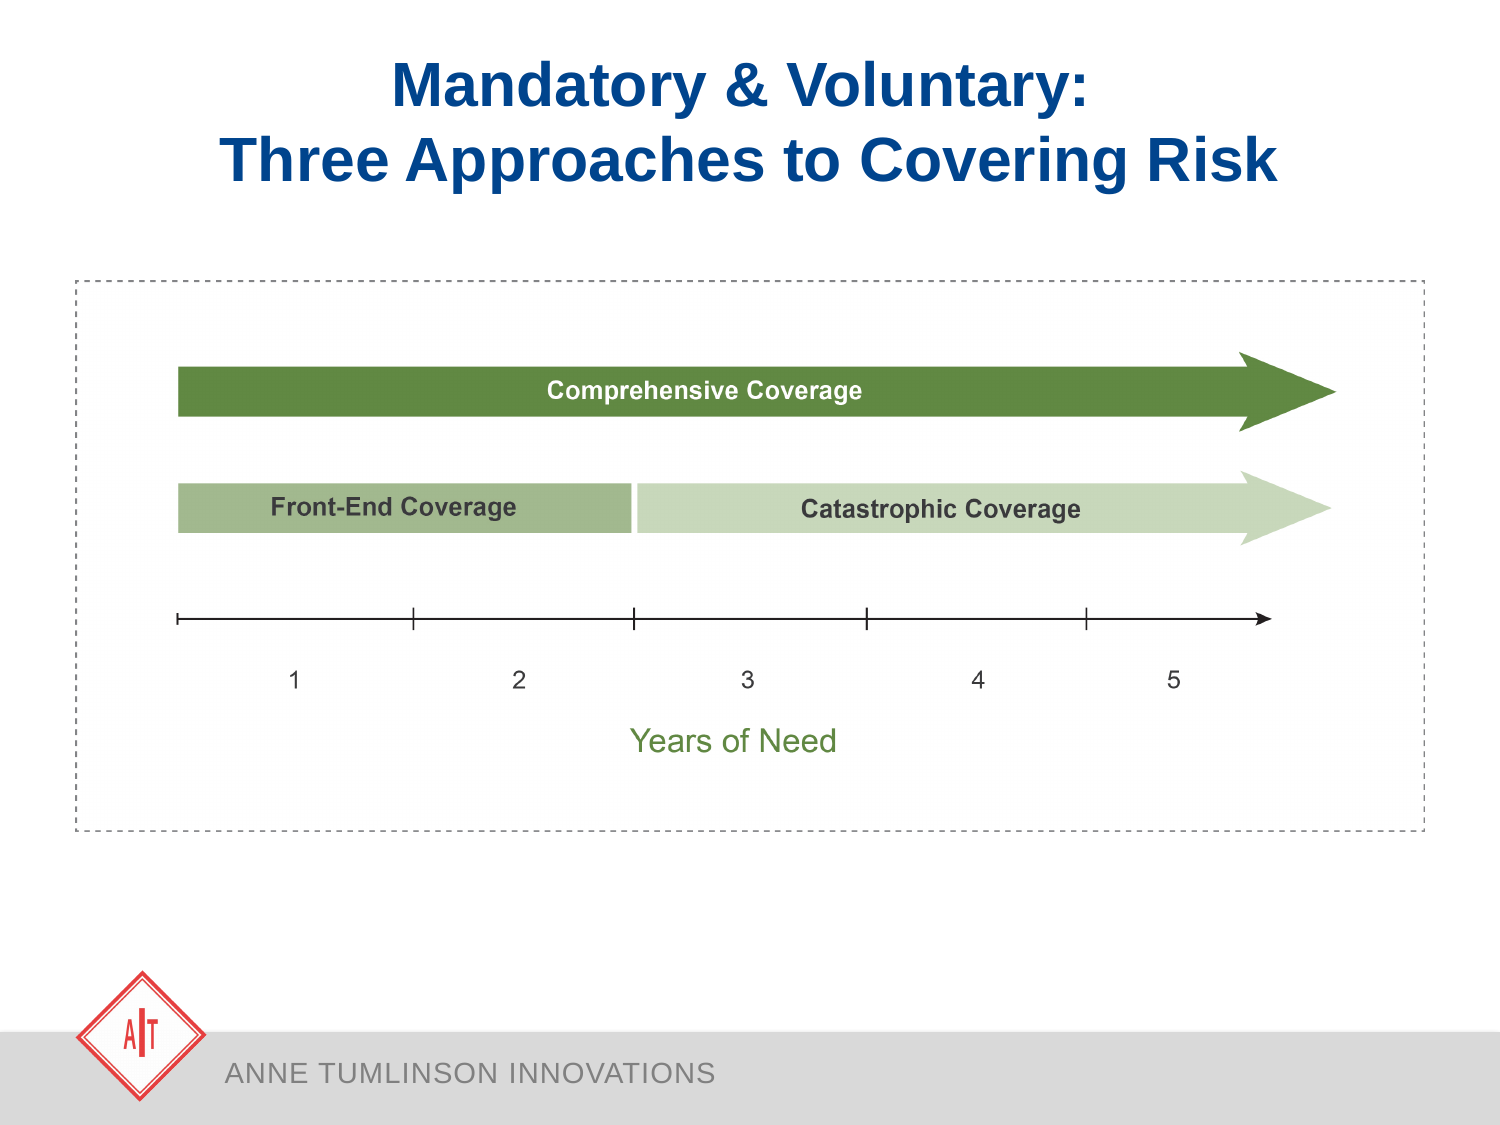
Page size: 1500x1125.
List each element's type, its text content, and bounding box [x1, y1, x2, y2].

title Mandatory & Voluntary: Three Approaches to Covering Risk [75, 77, 1425, 161]
picture [75, 970, 207, 1102]
picture [74, 280, 1426, 832]
